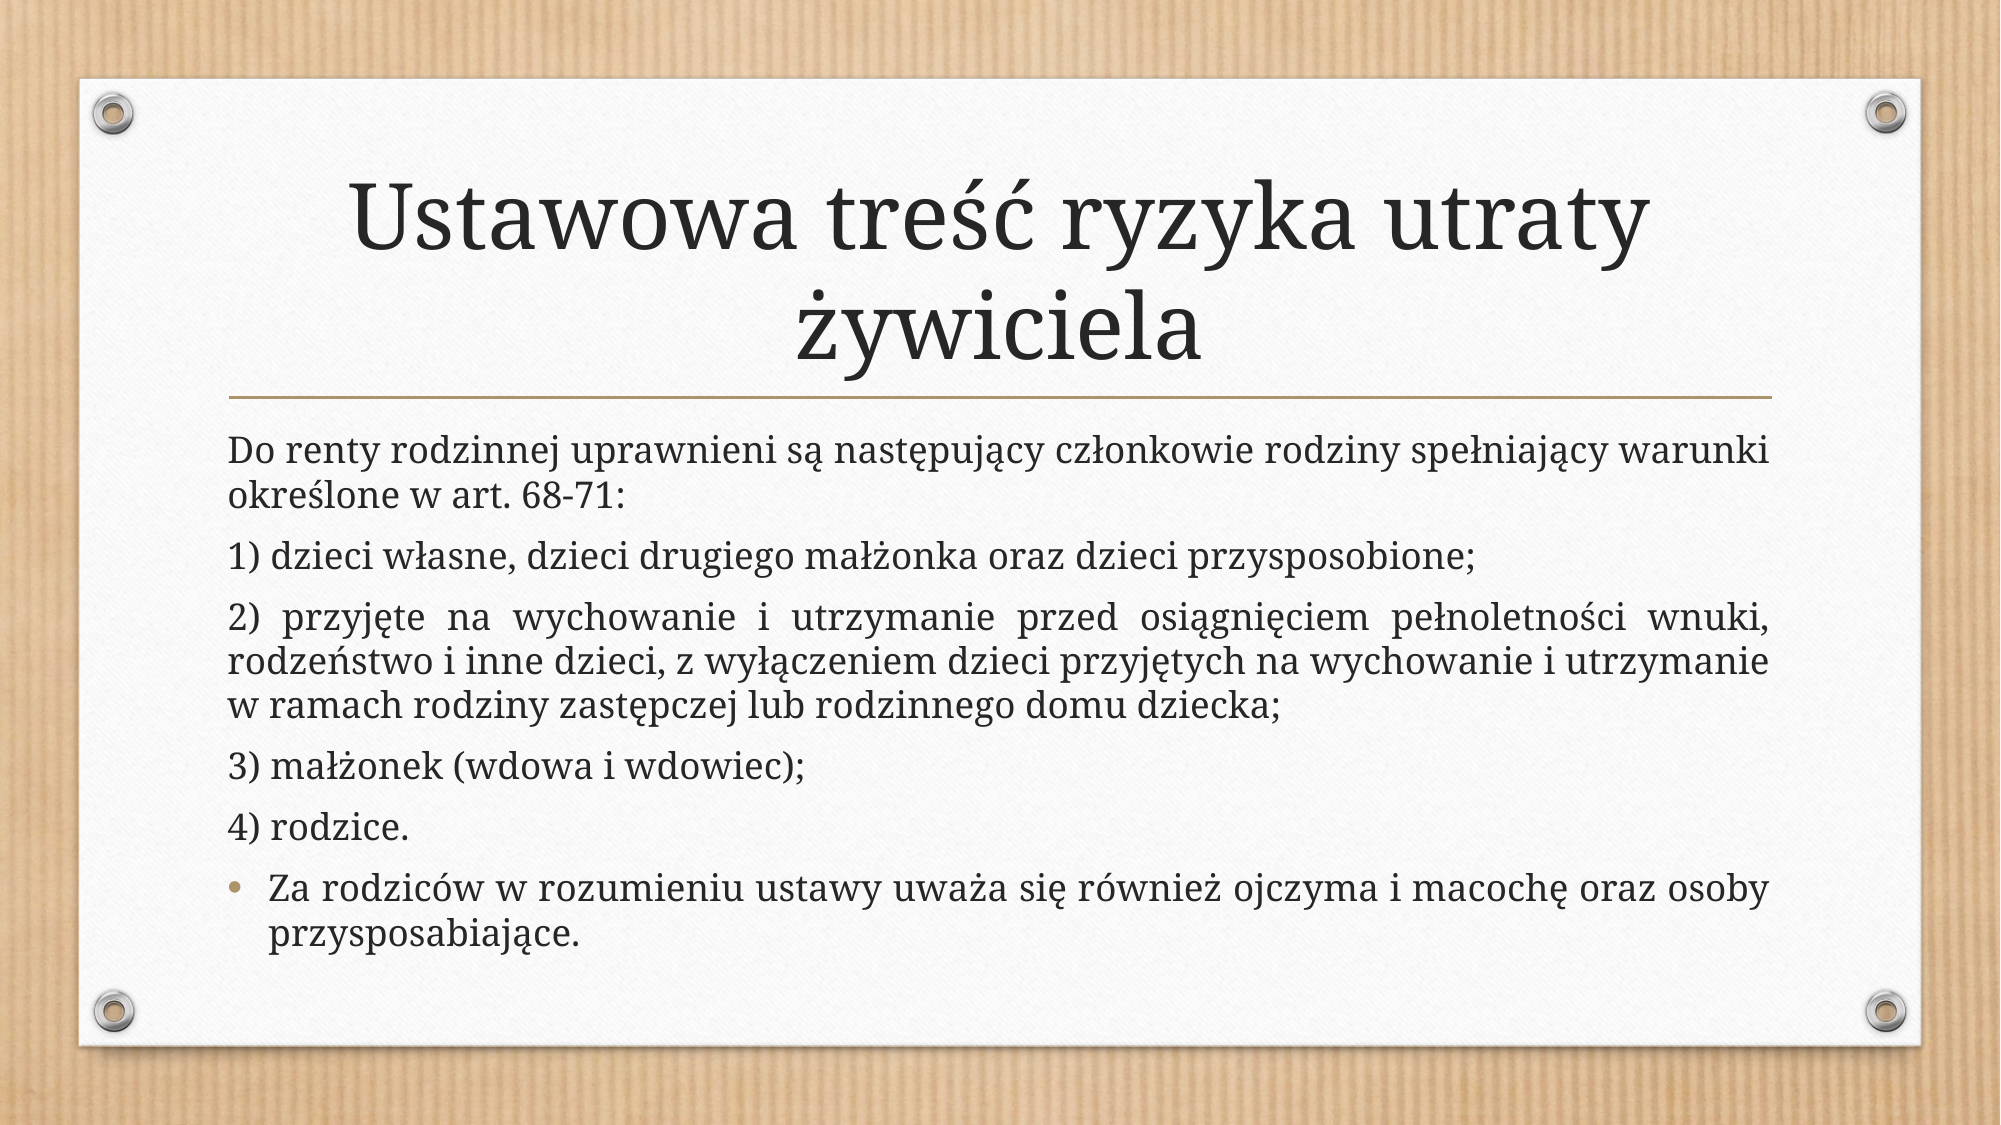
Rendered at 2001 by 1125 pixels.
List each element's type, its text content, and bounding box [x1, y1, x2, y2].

title Ustawowa treść ryzyka utraty żywiciela [212, 161, 1788, 375]
list Do renty rodzinnej uprawnieni są następujący członkowie rodziny spełniający warunki określone w art. 68-71: 1) dzieci własne, dzieci drugiego małżonka oraz dzieci przysposobione; 2) przyjęte na wychowanie i utrzymanie przed osiągnięciem pełnoletności wnuki, rodzeństwo i inne dzieci, z wyłączeniem dzieci przyjętych na wychowanie i utrzymanie w ramach rodziny zastępczej lub rodzinnego domu dziecka; 3) małżonek (wdowa i wdowiec); 4) rodzice. Za rodziców w rozumieniu ustawy uważa się również ojczyma i macochę oraz osoby przysposabiające. [212, 419, 1788, 964]
picture [0, 0, 2001, 1125]
